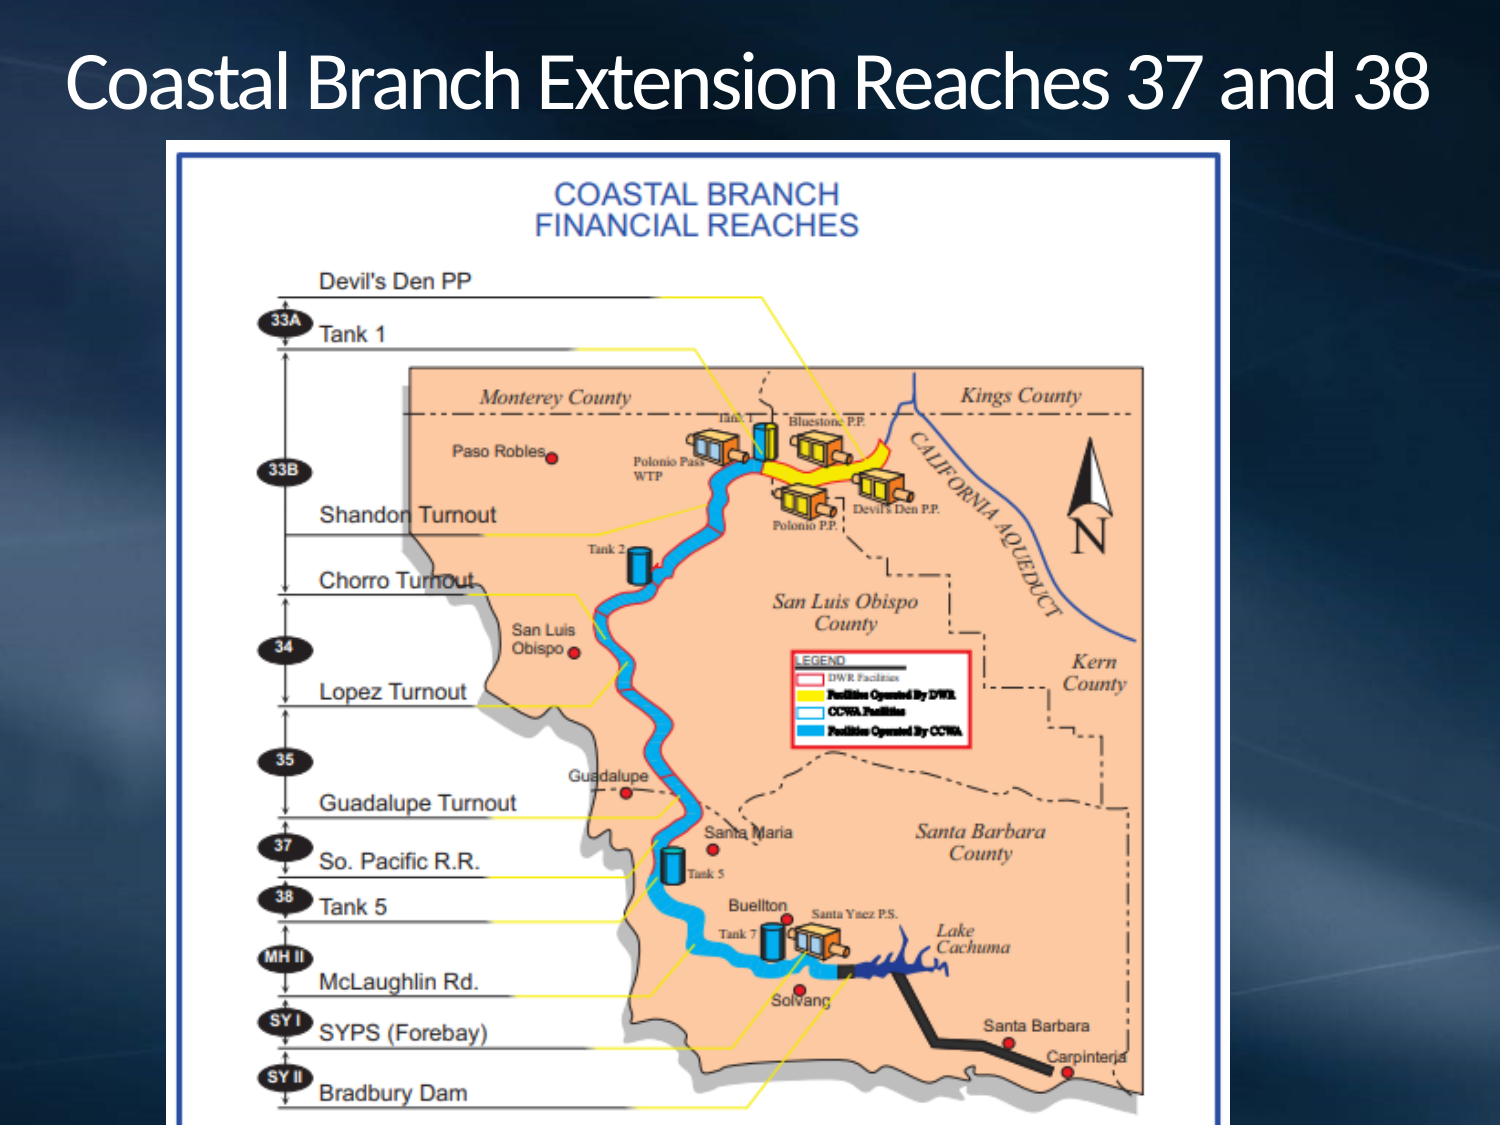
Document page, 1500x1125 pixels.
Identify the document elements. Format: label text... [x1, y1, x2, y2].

picture [0, 0, 1500, 1125]
title Coastal Branch Extension Reaches 37 and 38 [62, 37, 1438, 129]
